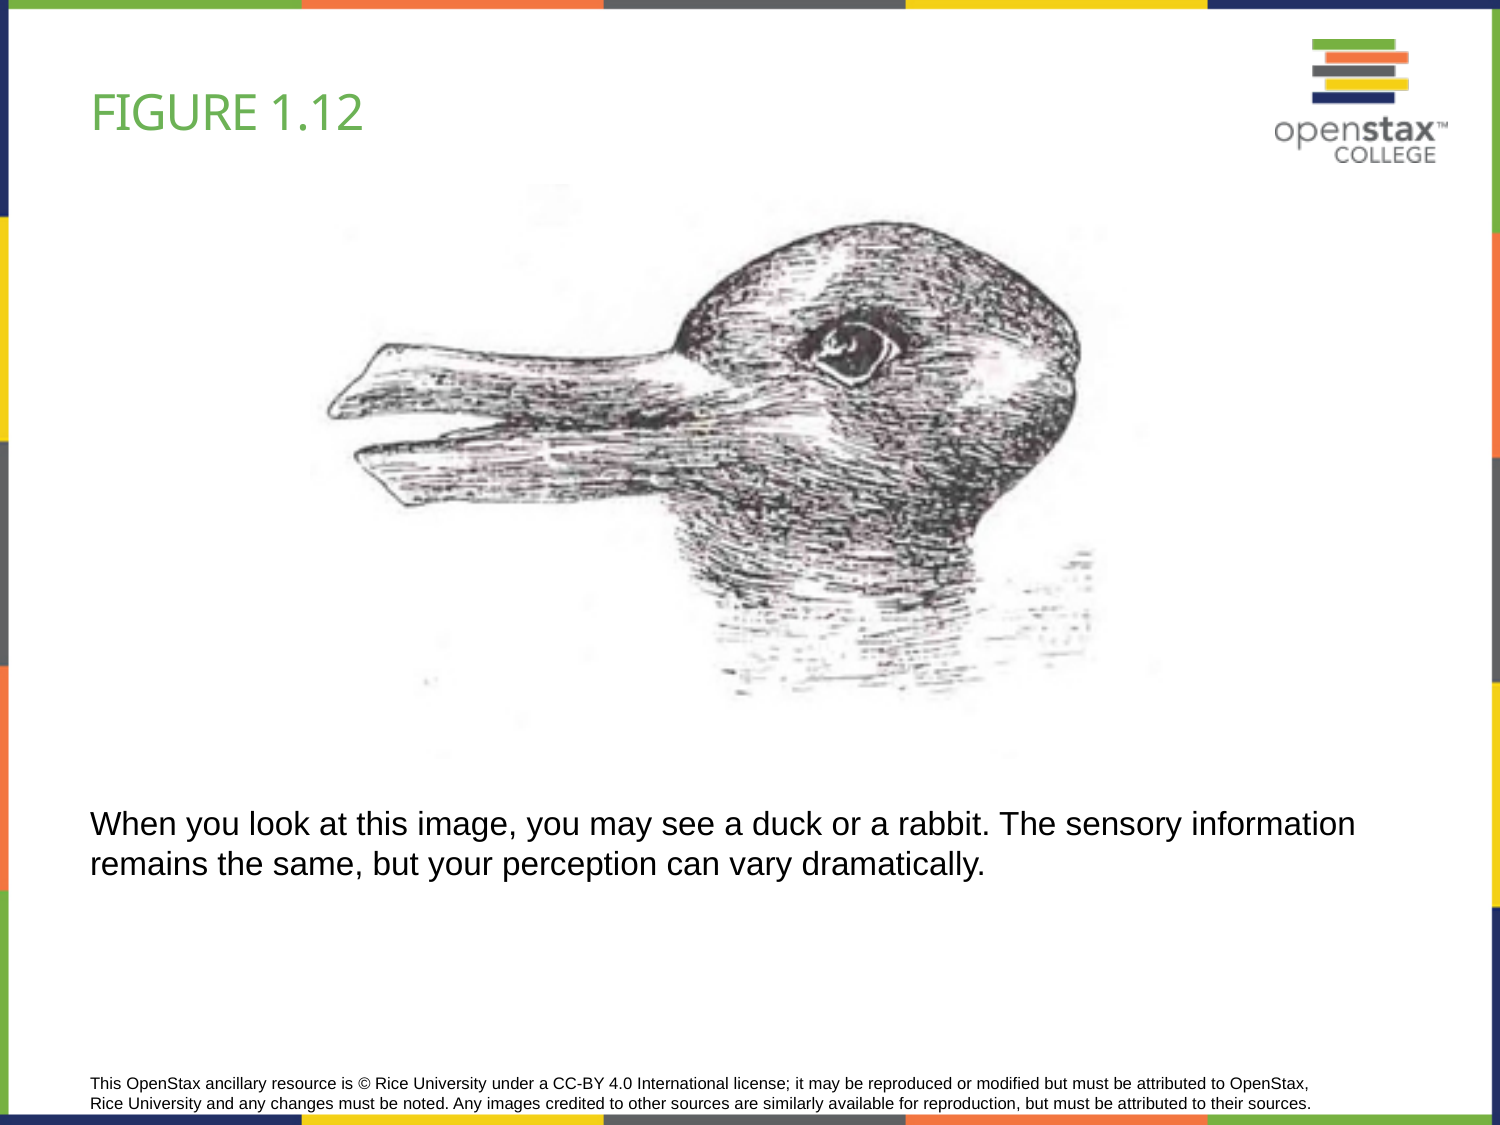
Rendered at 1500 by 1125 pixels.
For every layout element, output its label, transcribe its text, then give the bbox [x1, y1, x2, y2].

picture [0, 0, 1500, 1125]
title Figure 1.12 [75, 39, 1274, 148]
list When you look at this image, you may see a duck or a rabbit. The sensory information remains the same, but your perception can vary dramatically. [75, 794, 1398, 986]
footer This OpenStax ancillary resource is © Rice University under a CC-BY 4.0 International license; it may be reproduced or modified but must be attributed to OpenStax, Rice University and any changes must be noted. Any images credited to other sources are similarly available for reproduction, but must be attributed to their sources. [75, 1065, 1353, 1112]
